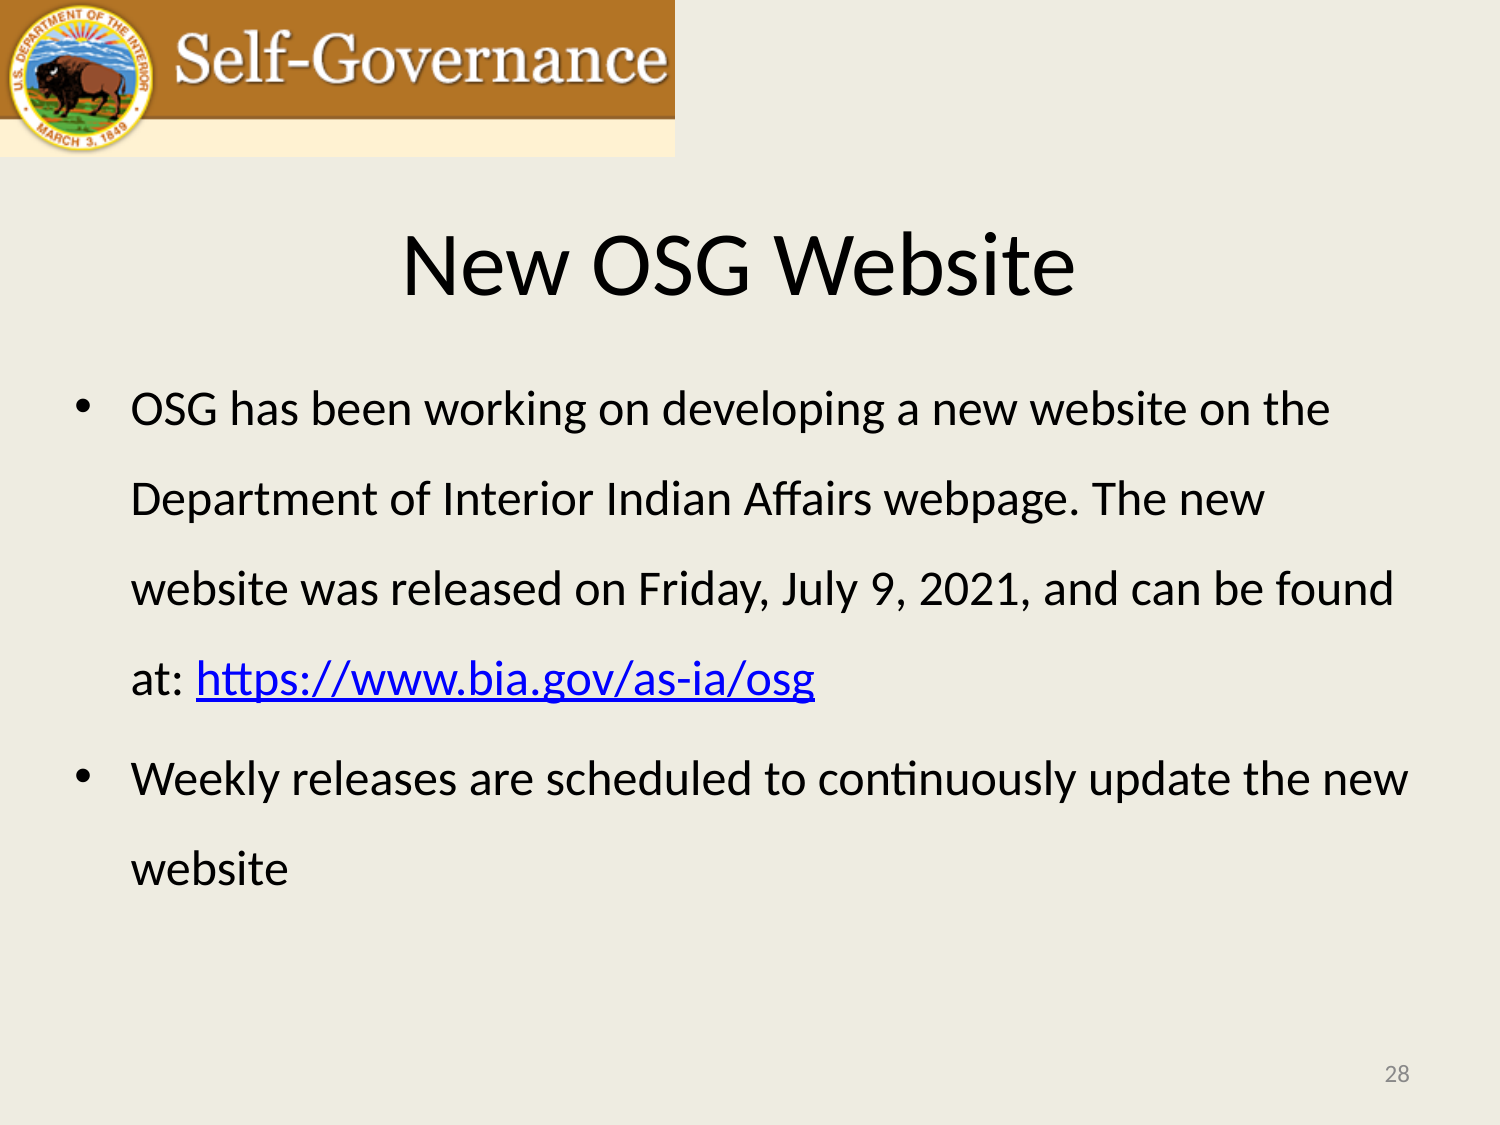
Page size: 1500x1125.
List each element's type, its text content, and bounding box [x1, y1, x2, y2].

list OSG has been working on developing a new website on the Department of Interior Indian Affairs webpage. The new website was released on Friday, July 9, 2021, and can be found at: https://www.bia.gov/as-ia/osg Weekly releases are scheduled to continuously update the new website [59, 337, 1441, 1037]
slide_number 28 [1074, 1042, 1425, 1103]
picture [0, 0, 676, 157]
title New OSG Website [75, 192, 1425, 325]
